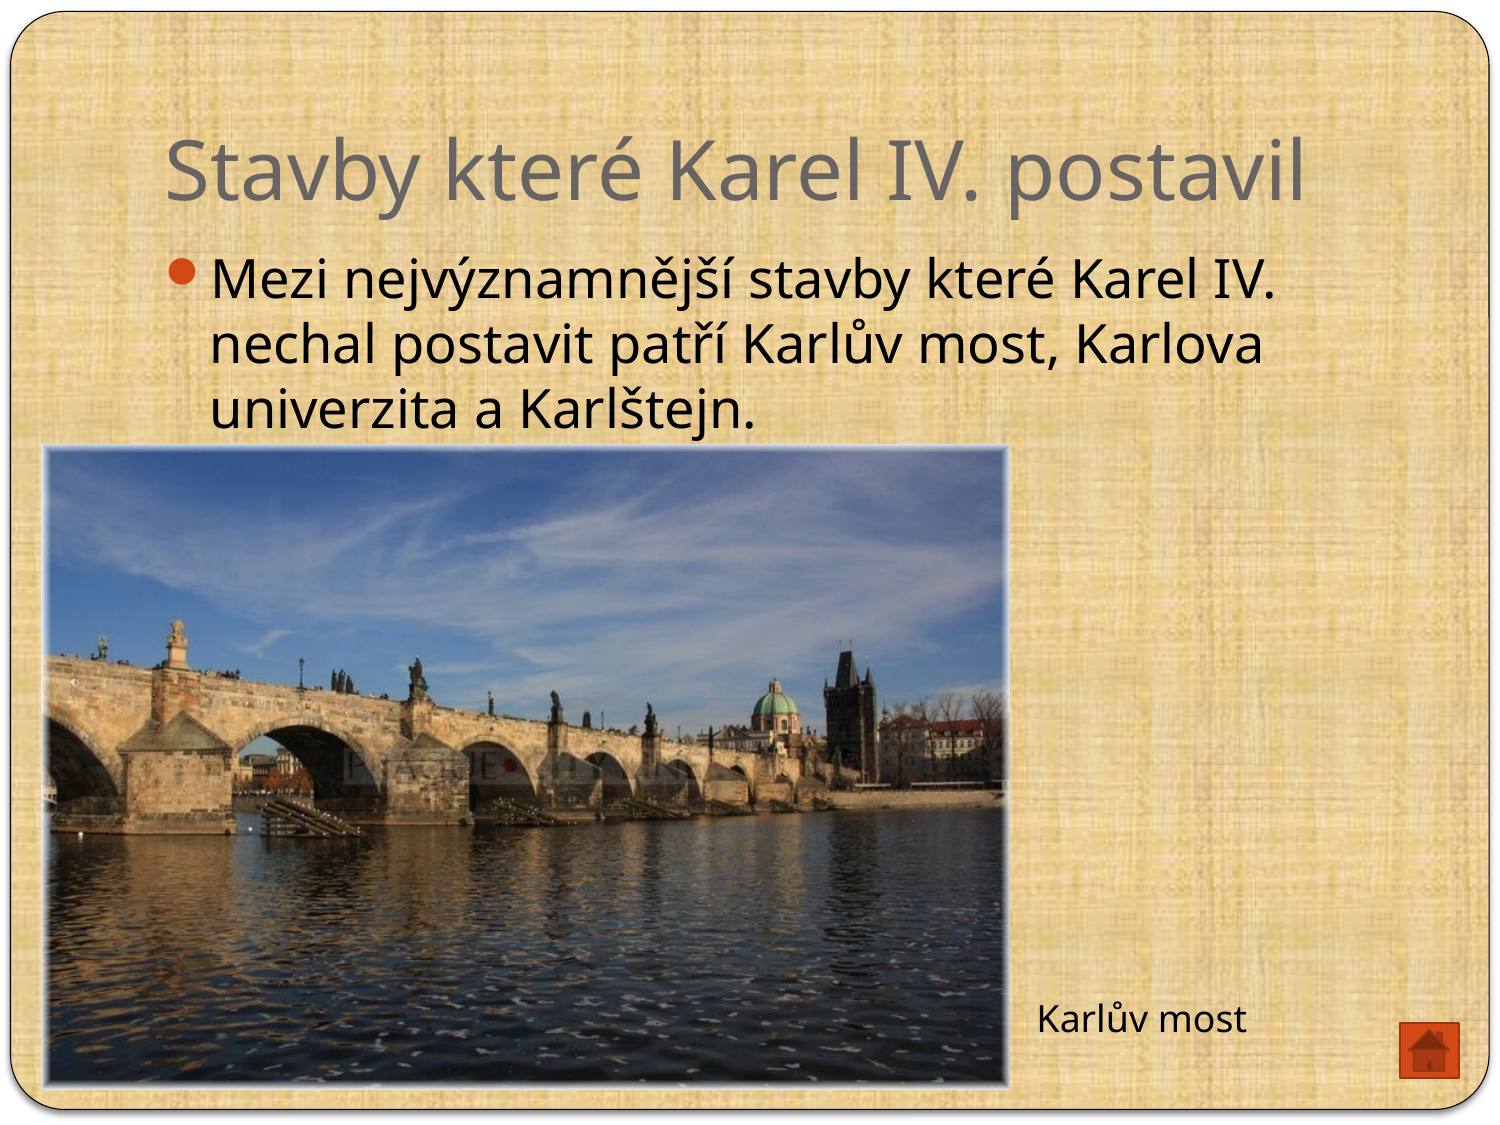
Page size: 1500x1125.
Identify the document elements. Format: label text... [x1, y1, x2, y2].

text_box [1399, 1022, 1460, 1079]
picture [12, 12, 1488, 1108]
list Mezi nejvýznamnější stavby které Karel IV. nechal postavit patří Karlův most, Karlova univerzita a Karlštejn. [150, 237, 1425, 988]
title Stavby které Karel IV. postavil [150, 45, 1425, 233]
text_box Karlův most [1021, 987, 1317, 1048]
